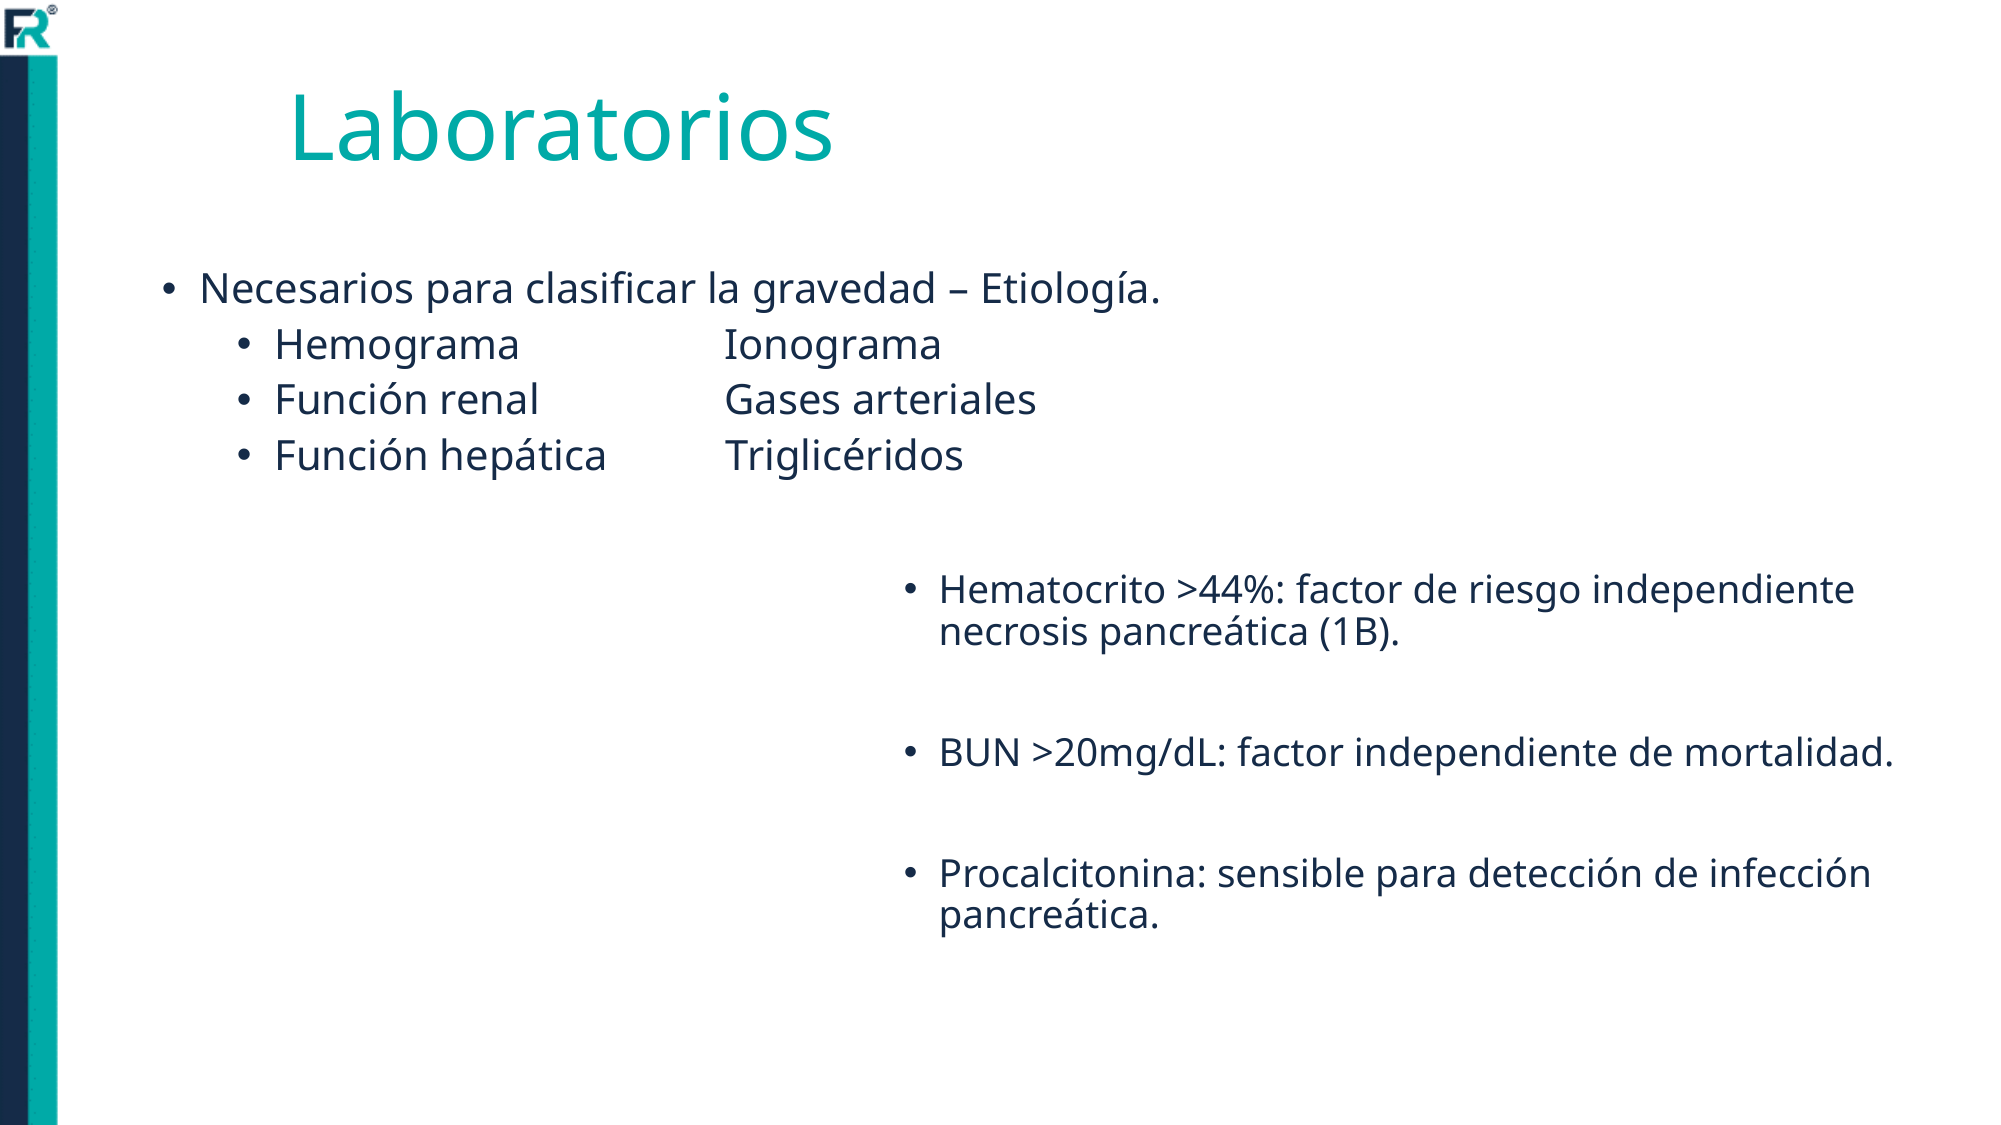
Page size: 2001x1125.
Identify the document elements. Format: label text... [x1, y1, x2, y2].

title Laboratorios [159, 22, 965, 240]
list Hematocrito >44%: factor de riesgo independiente necrosis pancreática (1B). BUN >20mg/dL: factor independiente de mortalidad. Procalcitonina: sensible para detección de infección pancreática. [819, 562, 1916, 959]
picture [0, 0, 2001, 1125]
list Necesarios para clasificar la gravedad – Etiología. Hemograma Ionograma Función renal Gases arteriales Función hepática Triglicéridos [146, 260, 1957, 604]
